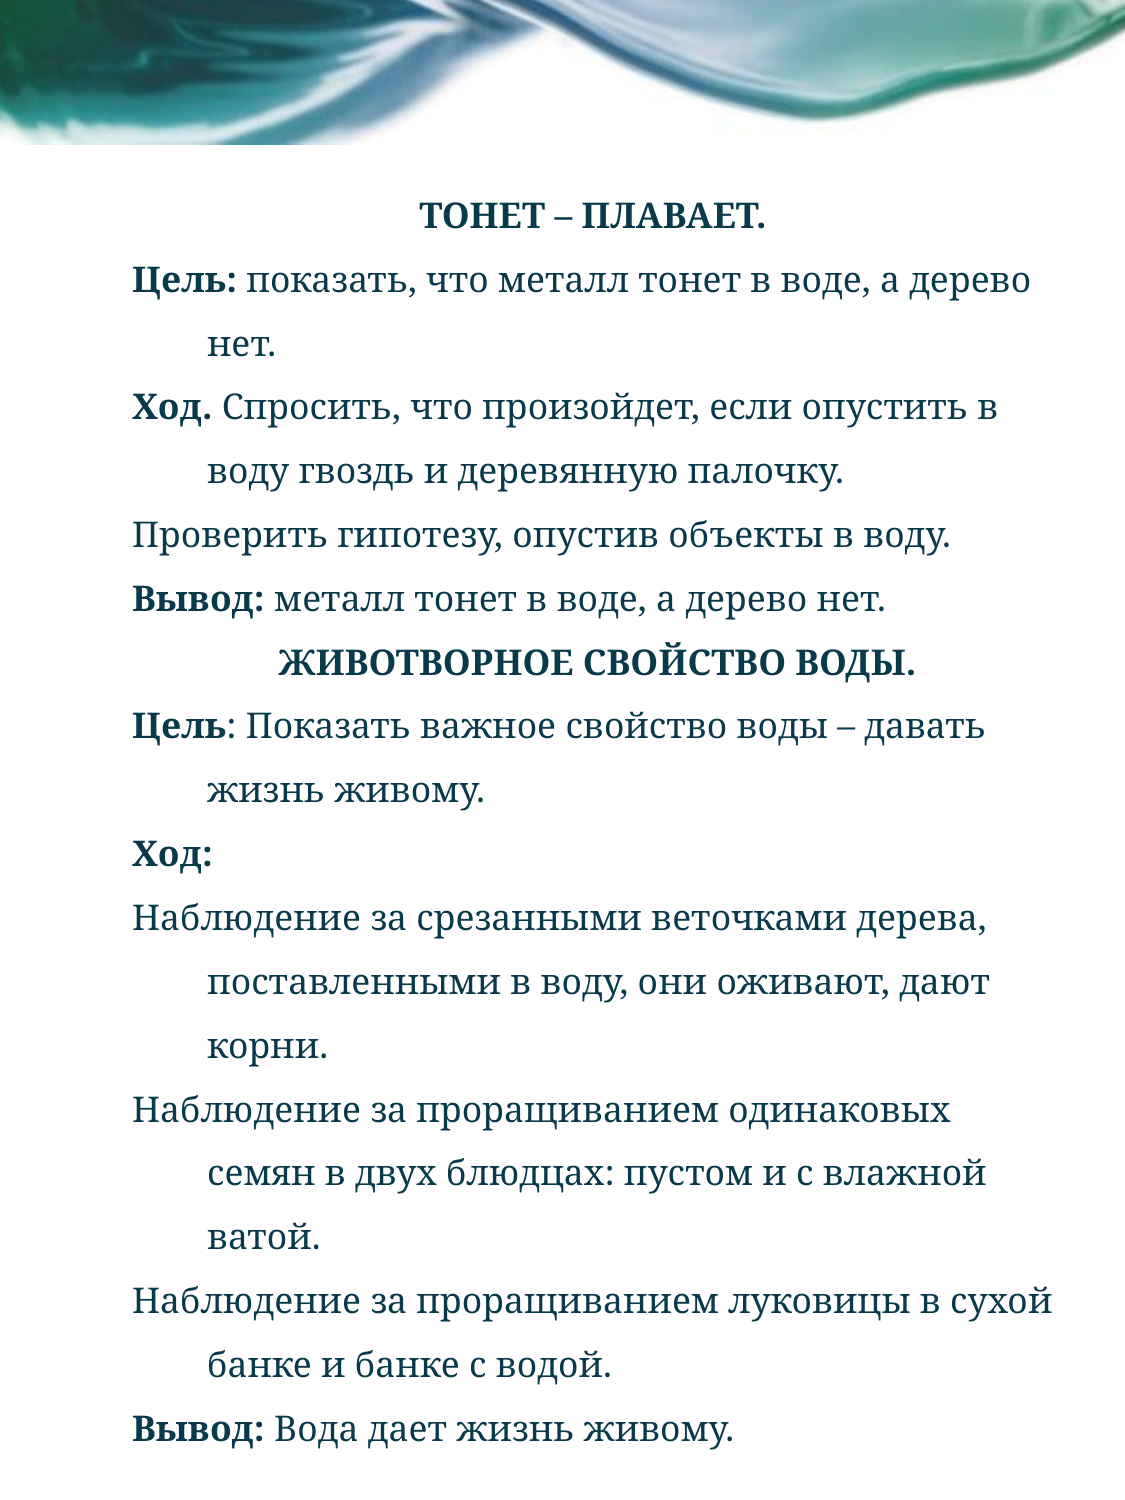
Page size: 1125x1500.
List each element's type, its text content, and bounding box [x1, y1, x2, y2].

list ТОНЕТ – ПЛАВАЕТ. Цель: показать, что металл тонет в воде, а дерево нет. Ход. Спросить, что произойдет, если опустить в воду гвоздь и деревянную палочку. Проверить гипотезу, опустив объекты в воду. Вывод: металл тонет в воде, а дерево нет. ЖИВОТВОРНОЕ СВОЙСТВО ВОДЫ. Цель: Показать важное свойство воды – давать жизнь живому. Ход: Наблюдение за срезанными веточками дерева, поставленными в воду, они оживают, дают корни. Наблюдение за проращиванием одинаковых семян в двух блюдцах: пустом и с влажной ватой. Наблюдение за проращиванием луковицы в сухой банке и банке с водой. Вывод: Вода дает жизнь живому. [117, 164, 1069, 1500]
picture [0, 0, 1125, 145]
